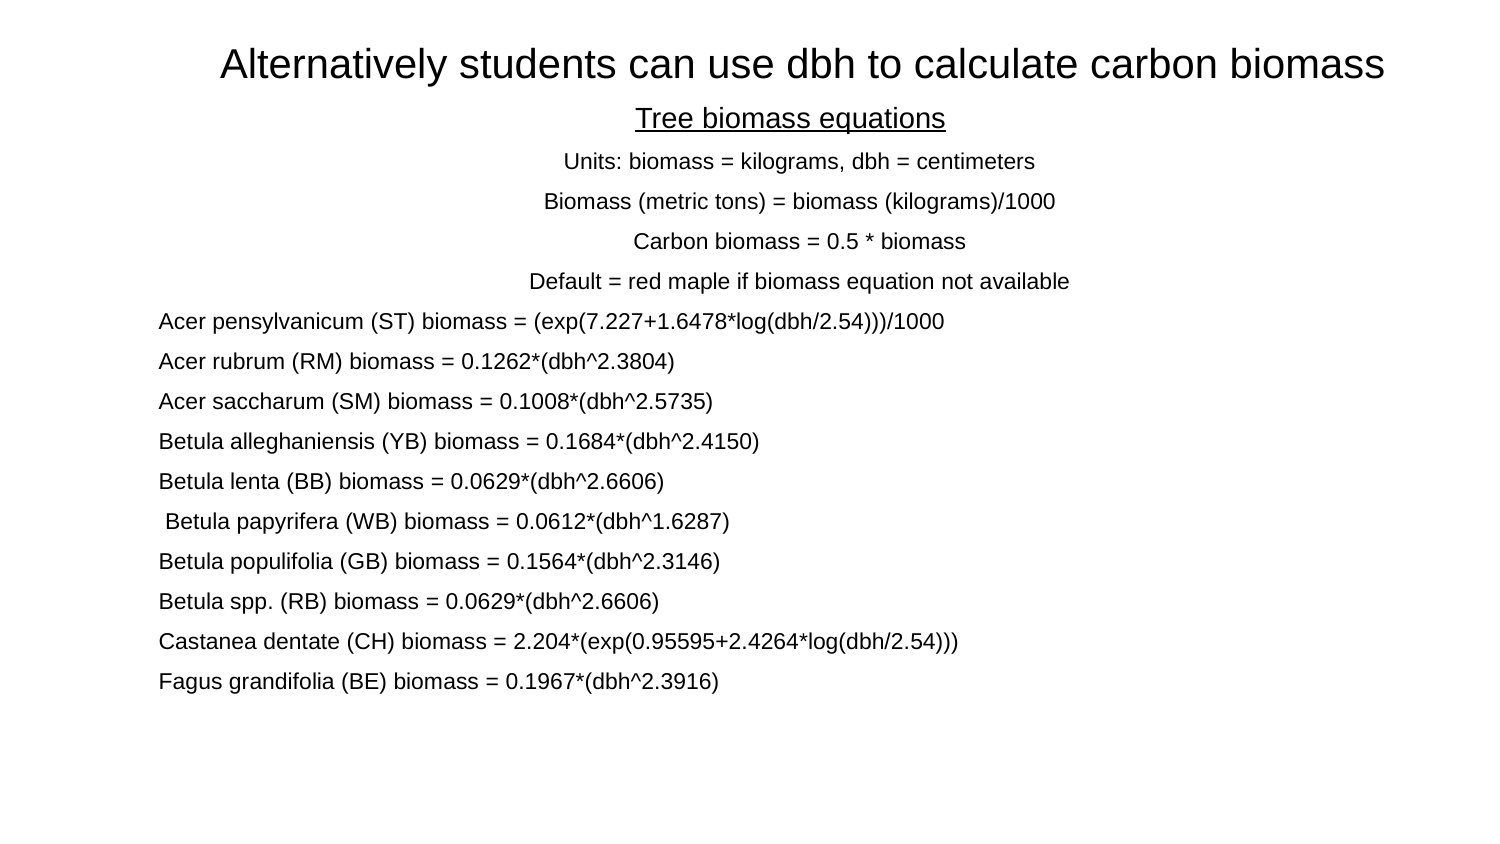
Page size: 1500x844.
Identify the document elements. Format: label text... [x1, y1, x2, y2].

list Alternatively students can use dbh to calculate carbon biomass Tree biomass equations Units: biomass = kilograms, dbh = centimeters Biomass (metric tons) = biomass (kilograms)/1000 Carbon biomass = 0.5 * biomass Default = red maple if biomass equation not available Acer pensylvanicum (ST) biomass = (exp(7.227+1.6478*log(dbh/2.54)))/1000 Acer rubrum (RM) biomass = 0.1262*(dbh^2.3804) Acer saccharum (SM) biomass = 0.1008*(dbh^2.5735) Betula alleghaniensis (YB) biomass = 0.1684*(dbh^2.4150) Betula lenta (BB) biomass = 0.0629*(dbh^2.6606) Betula papyrifera (WB) biomass = 0.0612*(dbh^1.6287) Betula populifolia (GB) biomass = 0.1564*(dbh^2.3146) Betula spp. (RB) biomass = 0.0629*(dbh^2.6606) Castanea dentate (CH) biomass = 2.204*(exp(0.95595+2.4264*log(dbh/2.54))) Fagus grandifolia (BE) biomass = 0.1967*(dbh^2.3916) [112, 21, 1463, 722]
